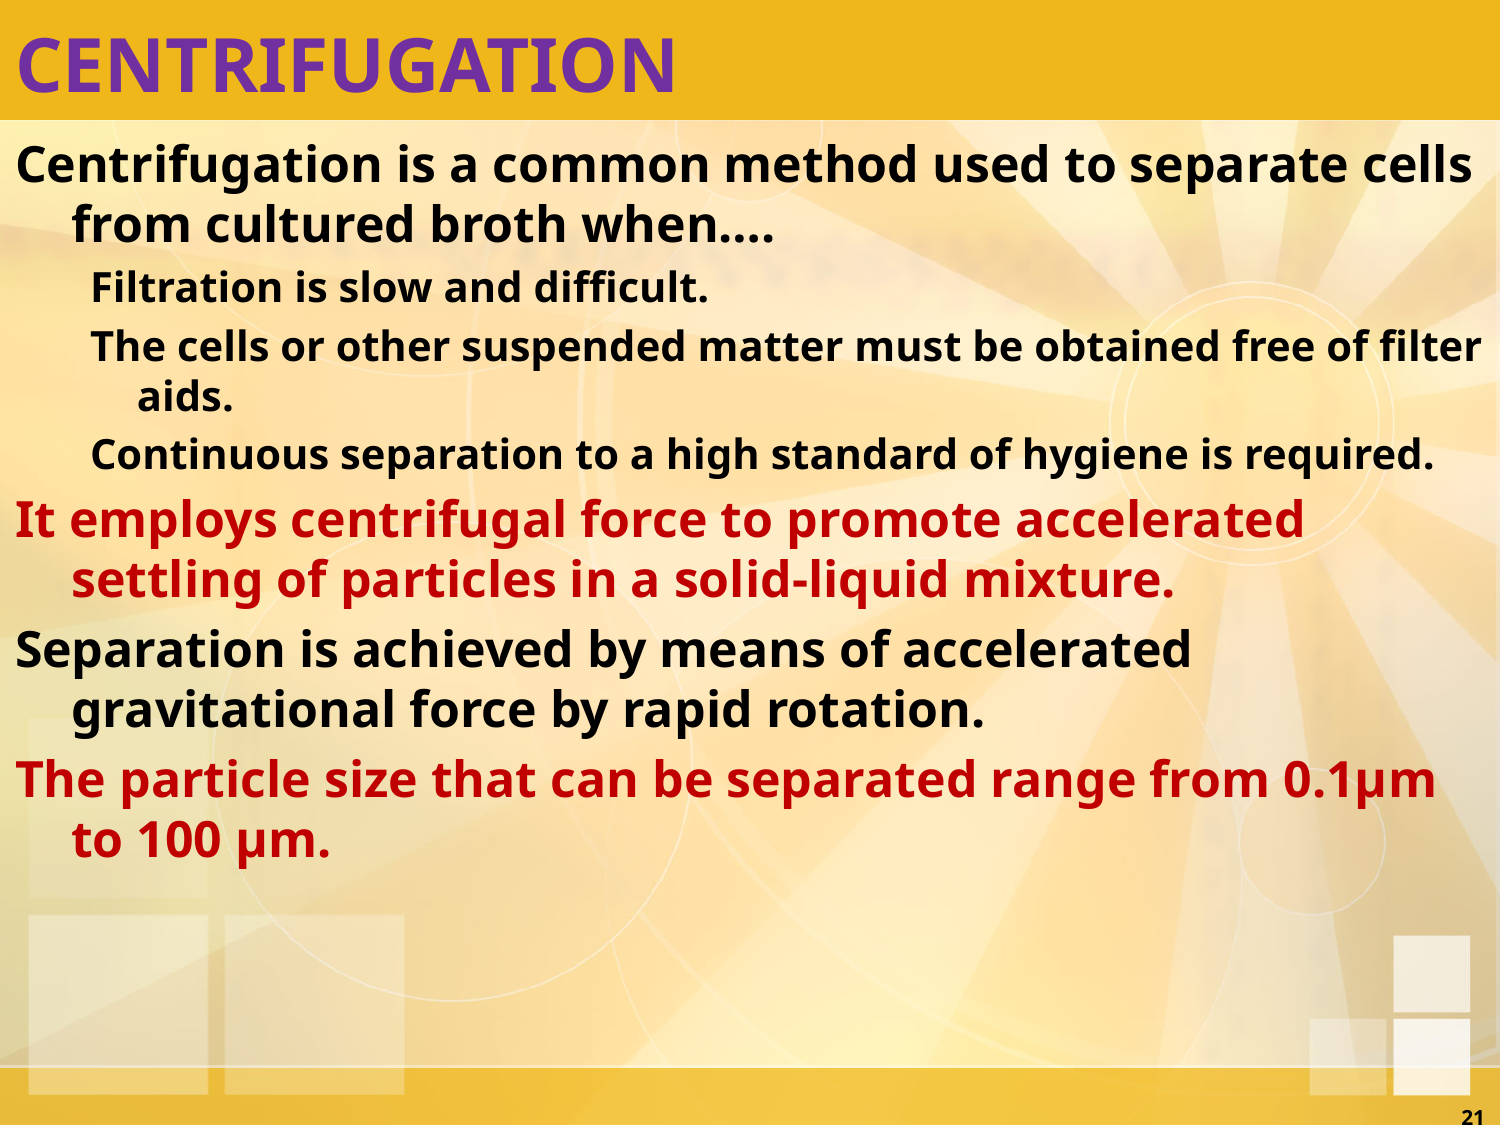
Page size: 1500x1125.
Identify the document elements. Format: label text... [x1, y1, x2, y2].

picture [0, 1063, 1500, 1125]
slide_number 21 [1149, 1097, 1500, 1121]
list Centrifugation is a common method used to separate cells from cultured broth when…. Filtration is slow and difficult. The cells or other suspended matter must be obtained free of filter aids. Continuous separation to a high standard of hygiene is required. It employs centrifugal force to promote accelerated settling of particles in a solid-liquid mixture. Separation is achieved by means of accelerated gravitational force by rapid rotation. The particle size that can be separated range from 0.1μm to 100 μm. [0, 124, 1500, 1063]
title CENTRIFUGATION [0, 0, 1500, 124]
